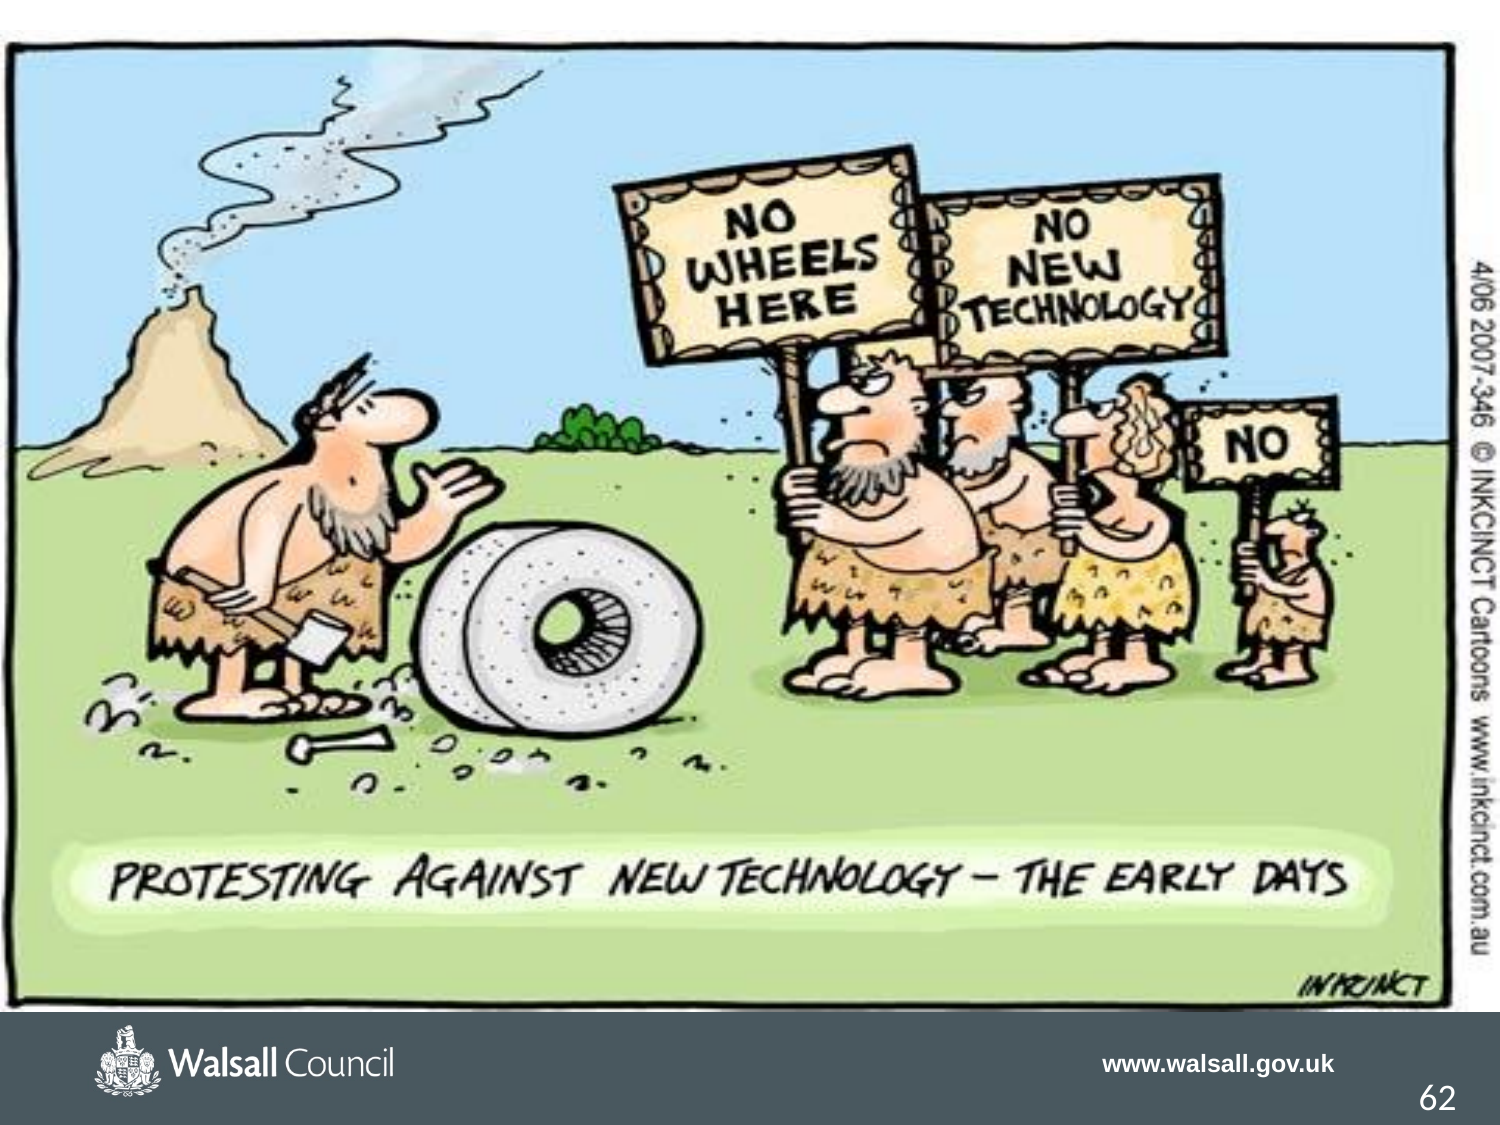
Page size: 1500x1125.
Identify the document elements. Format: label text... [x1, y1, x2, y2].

text_box 62 [1374, 1065, 1500, 1125]
picture [0, 30, 1500, 1125]
